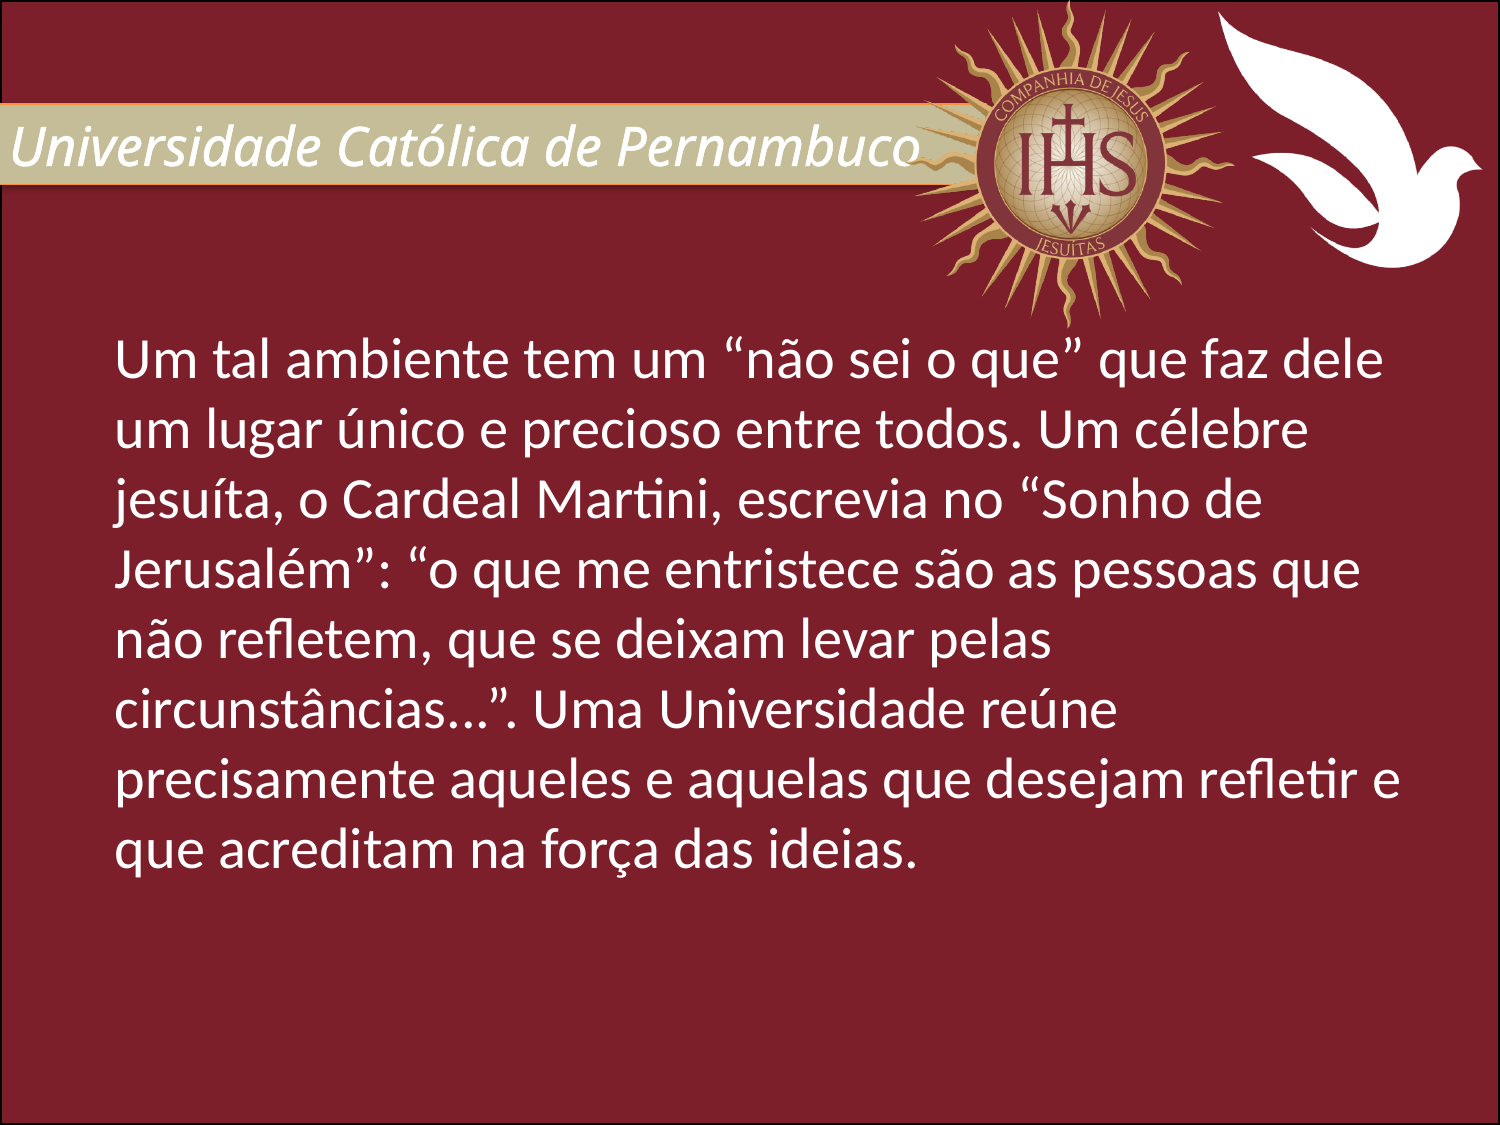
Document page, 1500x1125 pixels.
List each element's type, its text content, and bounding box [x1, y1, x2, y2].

text_box [0, 0, 1500, 1125]
picture [903, 0, 1483, 329]
text_box Um tal ambiente tem um “não sei o que” que faz dele um lugar único e precioso entre todos. Um célebre jesuíta, o Cardeal Martini, escrevia no “Sonho de Jerusalém”: “o que me entristece são as pessoas que não refletem, que se deixam levar pelas circunstâncias...”. Uma Universidade reúne precisamente aqueles e aquelas que desejam refletir e que acreditam na força das ideias. [100, 312, 1424, 888]
text_box Universidade Católica de Pernambuco [0, 103, 898, 185]
